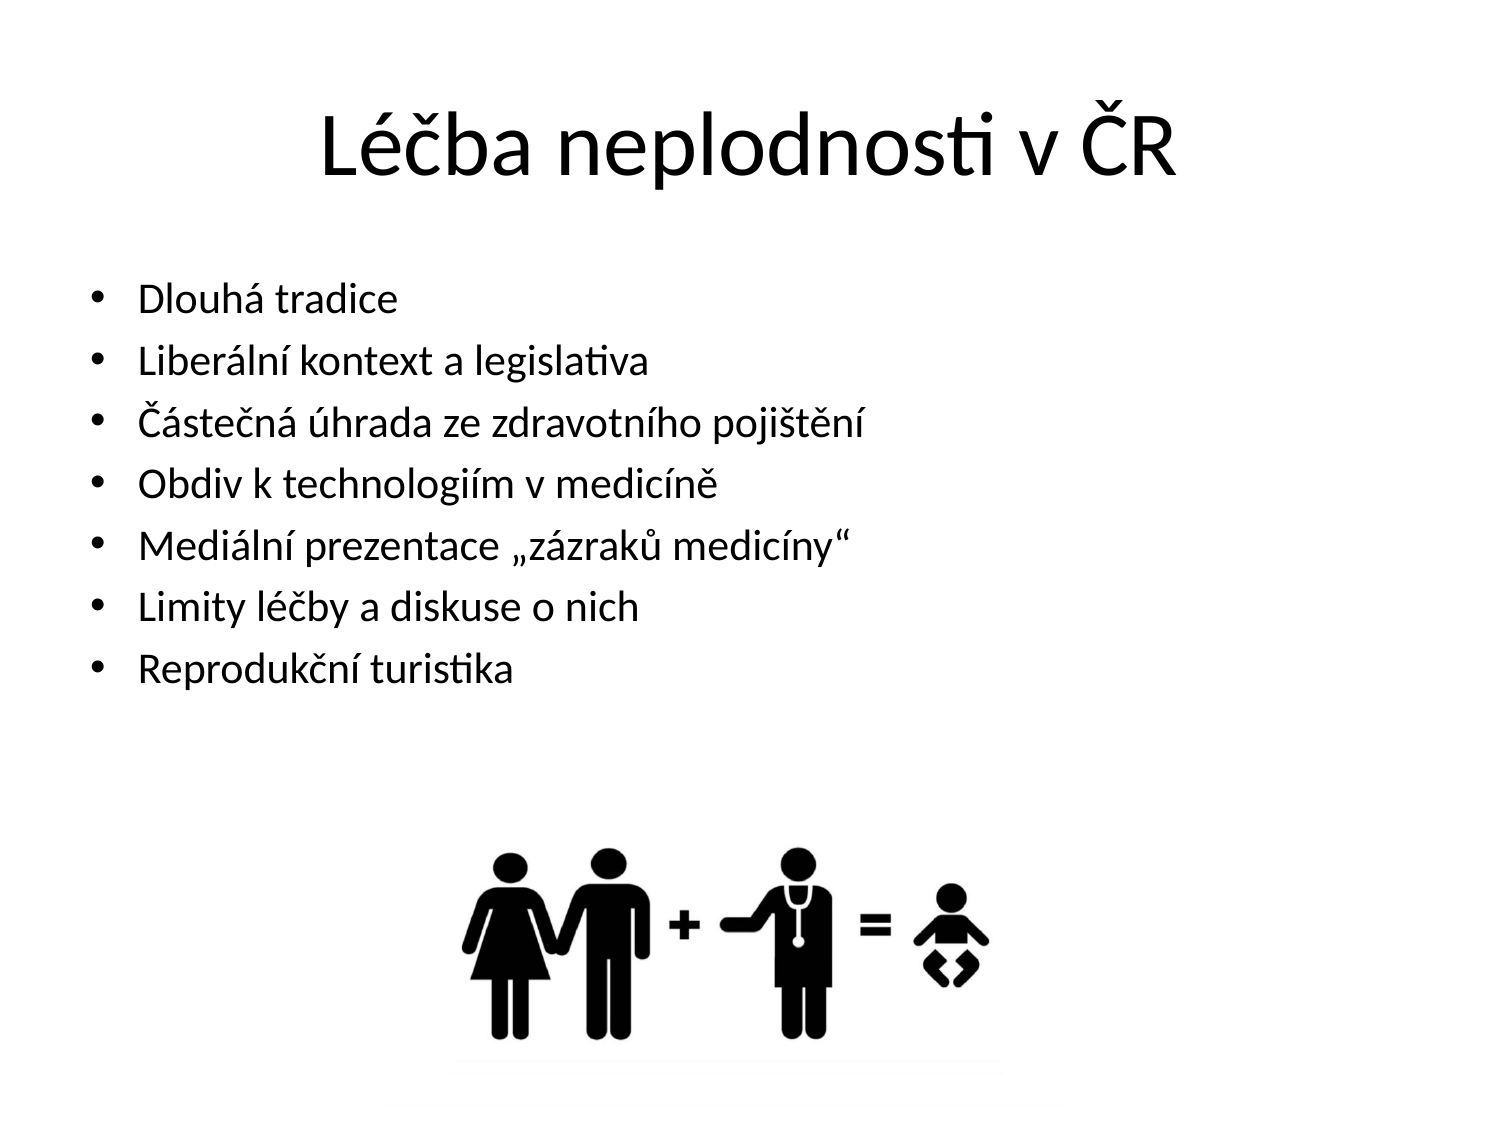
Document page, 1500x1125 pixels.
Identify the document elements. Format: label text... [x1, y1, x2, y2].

list Dlouhá tradice Liberální kontext a legislativa Částečná úhrada ze zdravotního pojištění Obdiv k technologiím v medicíně Mediální prezentace „zázraků medicíny“ Limity léčby a diskuse o nich Reprodukční turistika [75, 262, 1341, 705]
title Léčba neplodnosti v ČR [75, 45, 1425, 233]
picture [383, 786, 1070, 1107]
